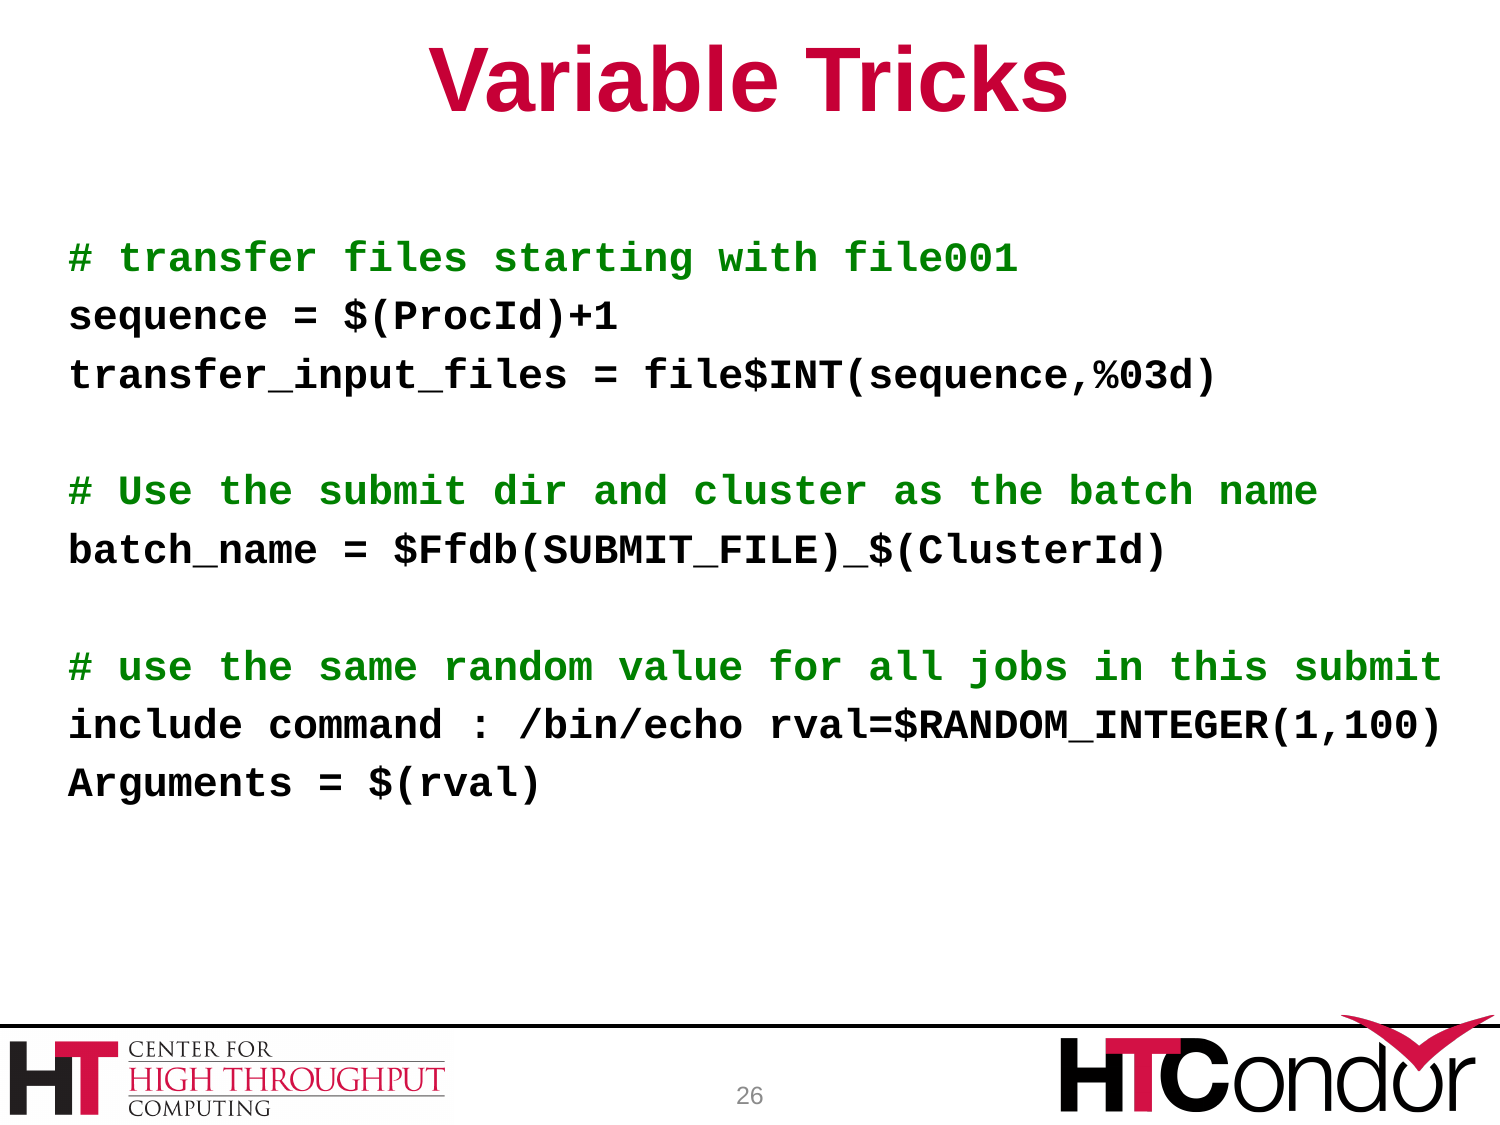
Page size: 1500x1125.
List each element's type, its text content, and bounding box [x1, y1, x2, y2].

picture [0, 1029, 454, 1125]
picture [1055, 1014, 1500, 1119]
title Variable Tricks [0, 0, 1500, 150]
list # transfer files starting with file001 sequence = $(ProcId)+1 transfer_input_files = file$INT(sequence,%03d) # Use the submit dir and cluster as the batch name batch_name = $Ffdb(SUBMIT_FILE)_$(ClusterId) # use the same random value for all jobs in this submit include command : /bin/echo rval=$RANDOM_INTEGER(1,100) Arguments = $(rval) [52, 222, 1475, 916]
slide_number 26 [575, 1065, 925, 1125]
